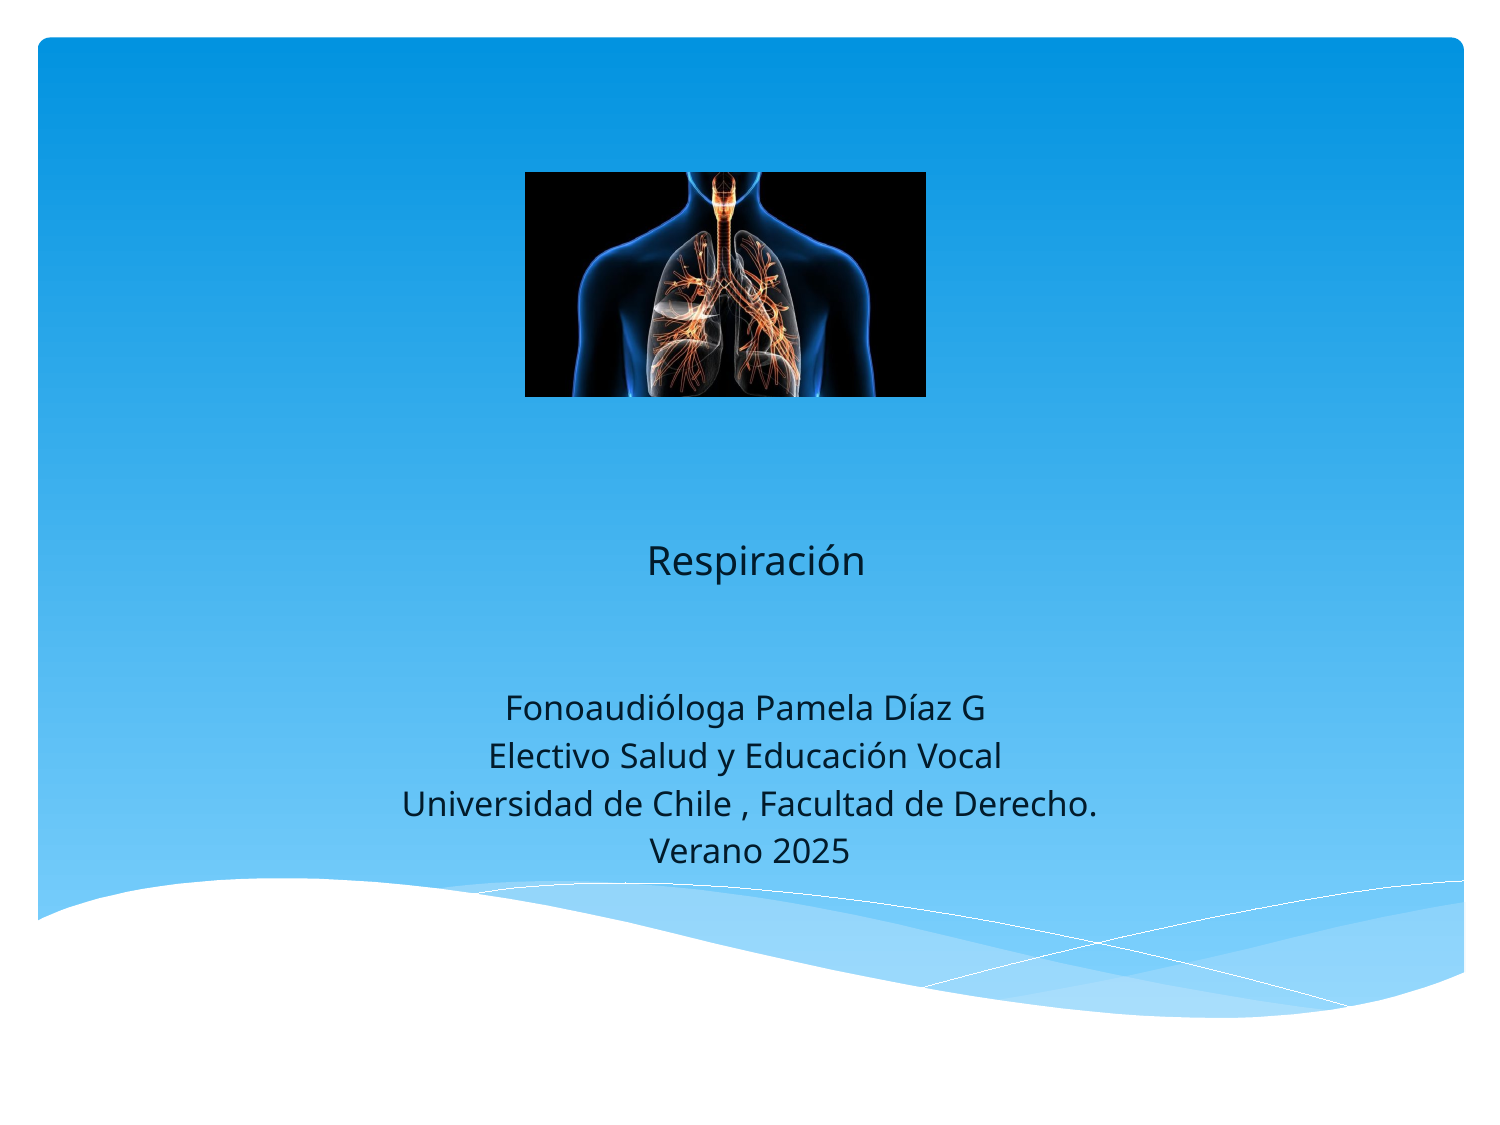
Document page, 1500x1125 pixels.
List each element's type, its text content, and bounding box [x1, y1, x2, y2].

title Respiración [123, 231, 1399, 591]
picture [525, 173, 926, 398]
subtitle Fonoaudióloga Pamela Díaz G Electivo Salud y Educación Vocal Universidad de Chile , Facultad de Derecho. Verano 2025 [225, 583, 1275, 976]
